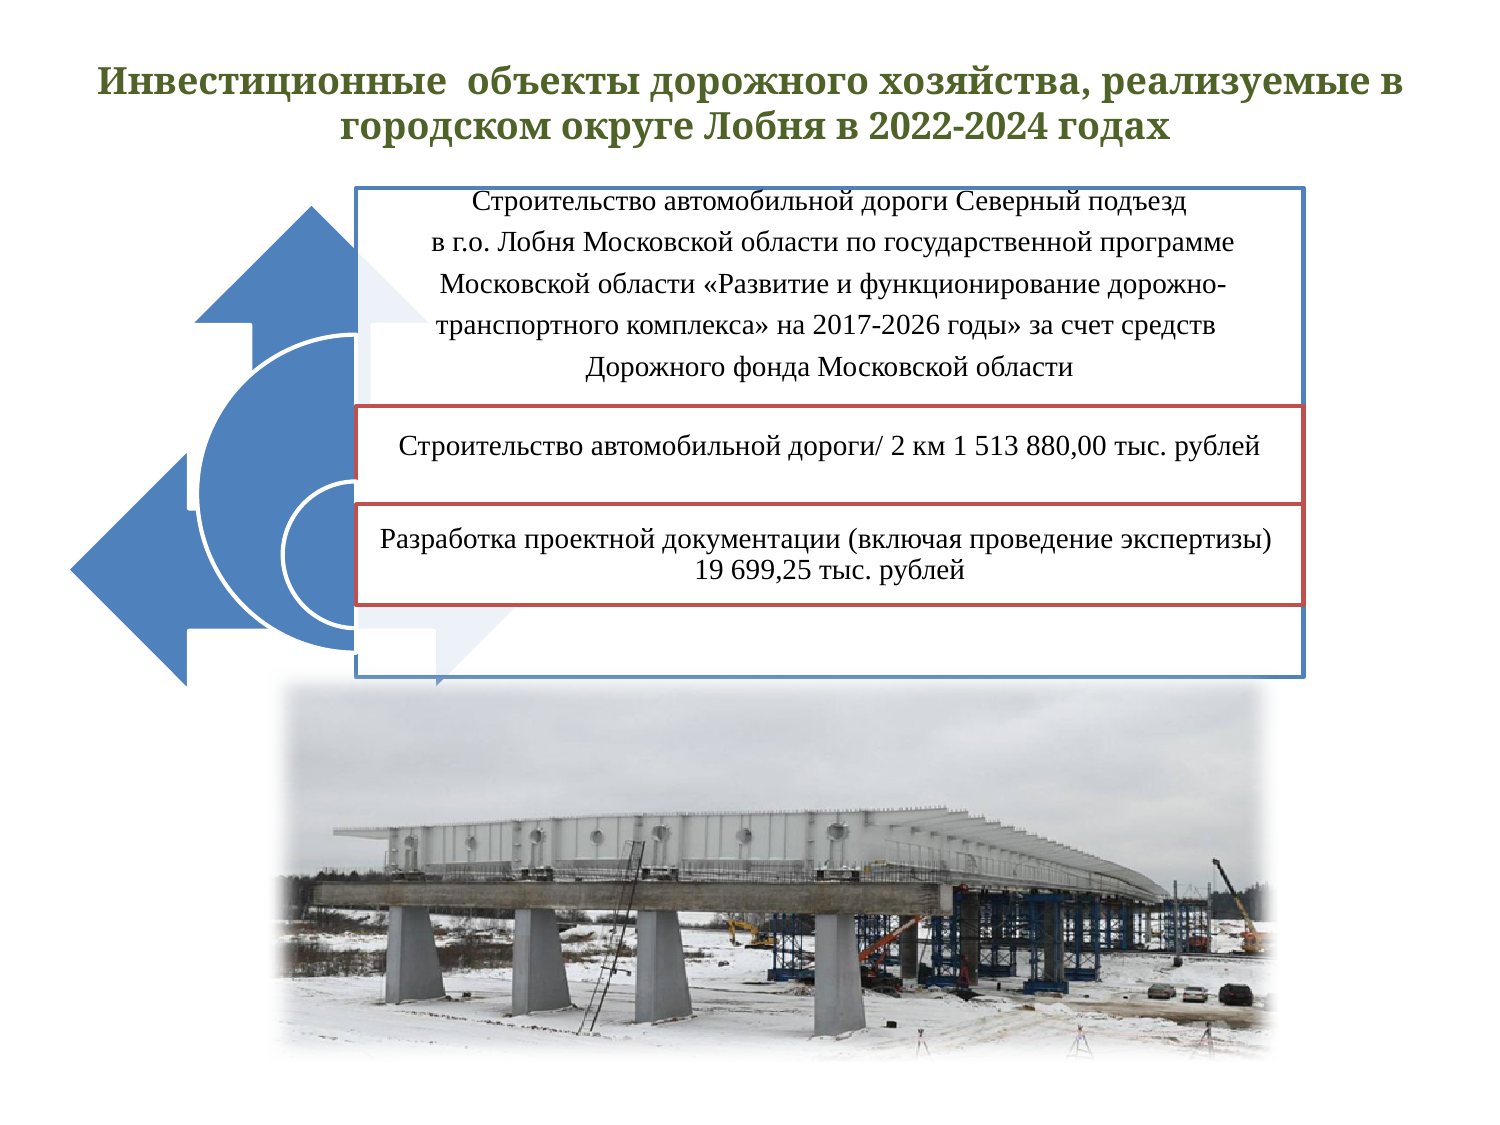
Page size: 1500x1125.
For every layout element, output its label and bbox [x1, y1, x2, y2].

picture [267, 667, 1278, 1062]
text_box [75, 29, 1437, 175]
text_box [111, 187, 1304, 678]
